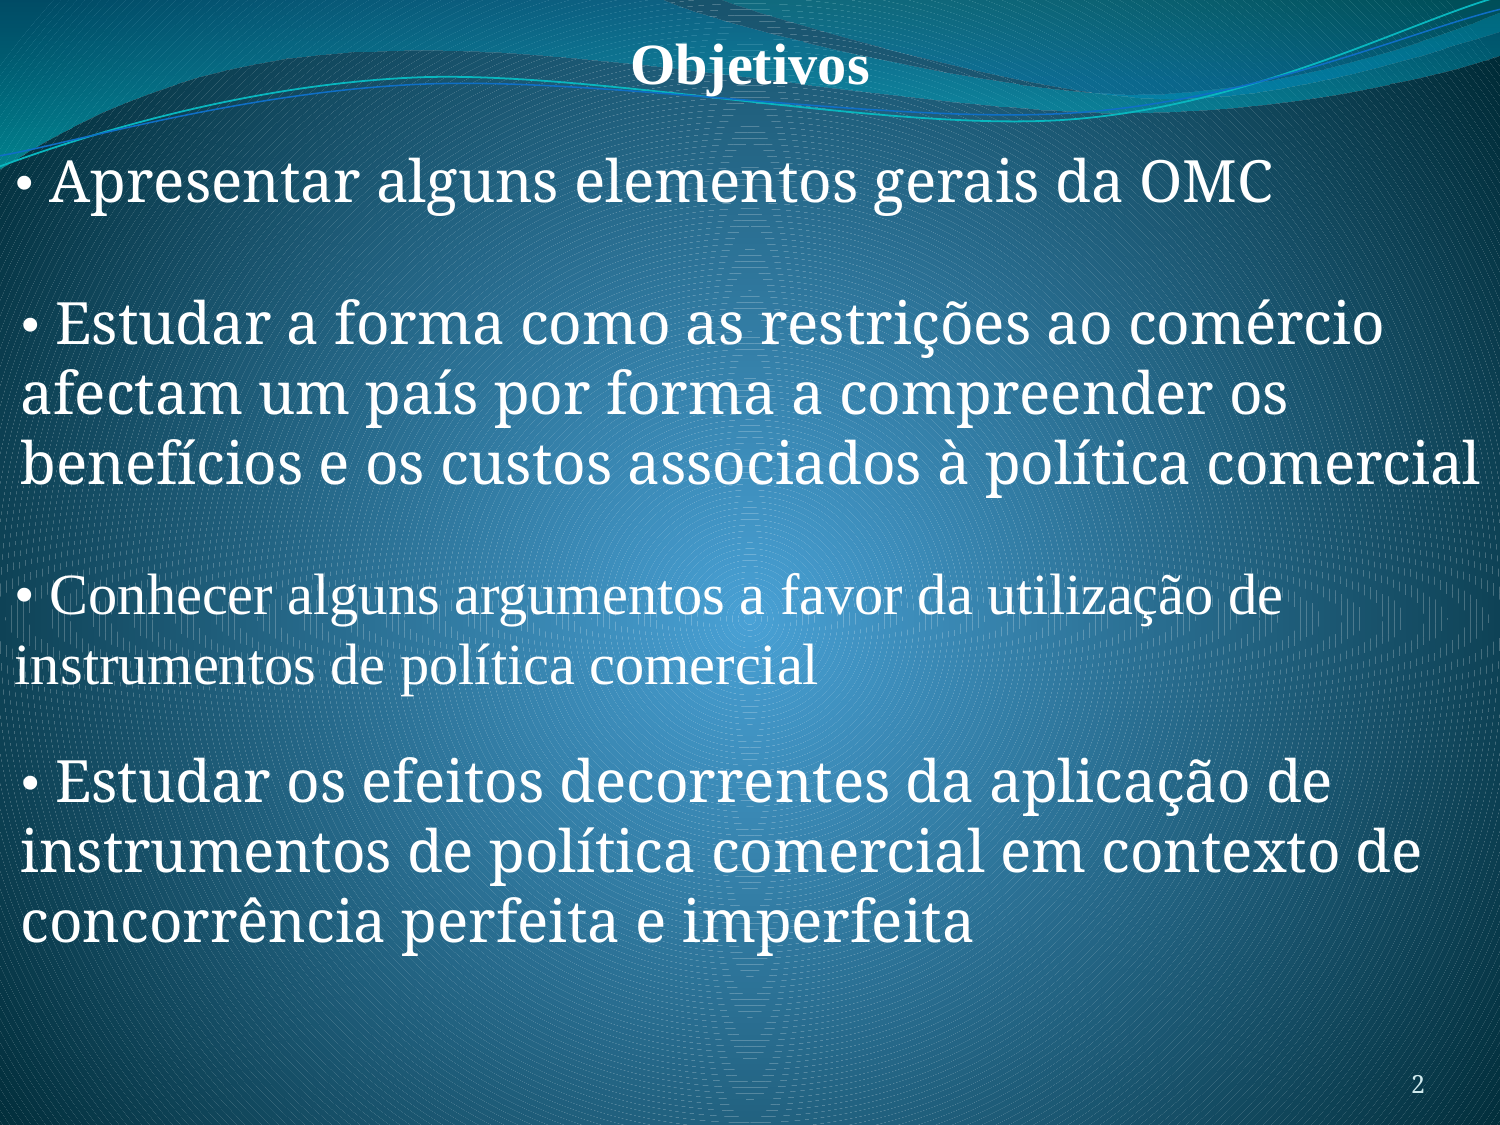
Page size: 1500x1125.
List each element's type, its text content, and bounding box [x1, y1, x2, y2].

text_box • Estudar os efeitos decorrentes da aplicação de instrumentos de política comercial em contexto de concorrência perfeita e imperfeita [5, 736, 1500, 962]
slide_number 2 [1299, 1042, 1425, 1103]
text_box Objetivos [0, 19, 1500, 104]
text_box • Apresentar alguns elementos gerais da OMC [0, 137, 1500, 222]
text_box • Conhecer alguns argumentos a favor da utilização de instrumentos de política comercial [0, 549, 1500, 704]
text_box • Estudar a forma como as restrições ao comércio afectam um país por forma a compreender os benefícios e os custos associados à política comercial [5, 278, 1500, 504]
